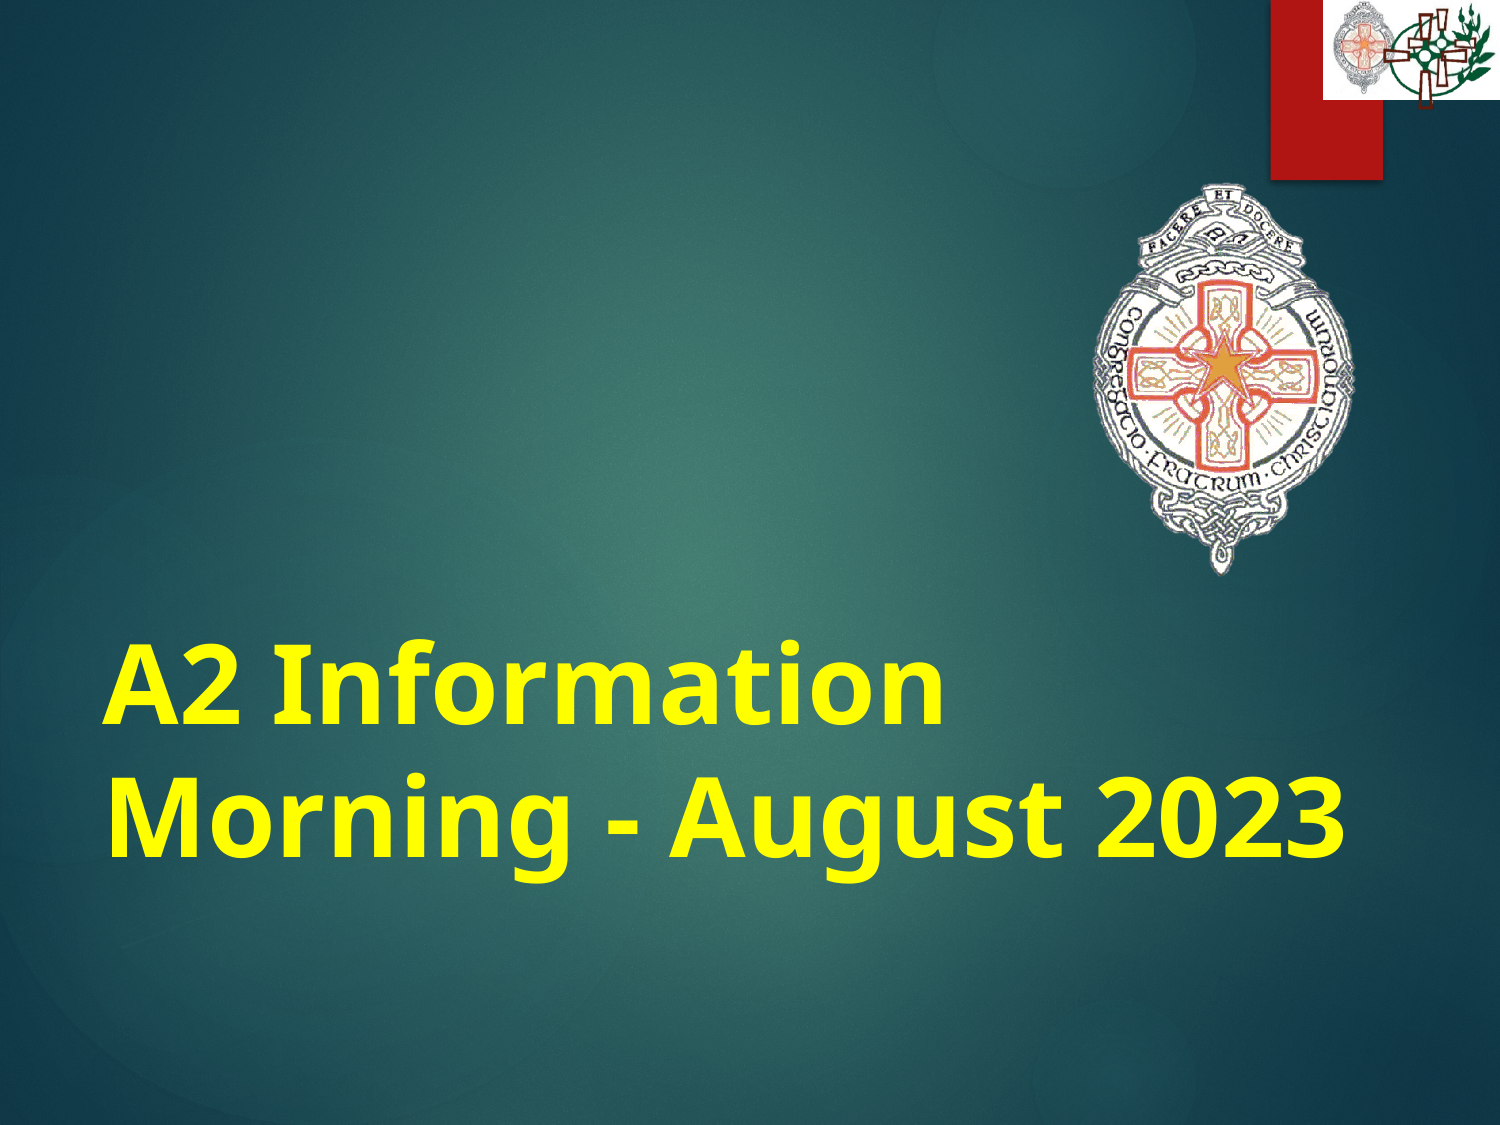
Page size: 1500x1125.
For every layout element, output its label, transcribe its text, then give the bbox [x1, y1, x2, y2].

picture [1323, 0, 1500, 114]
title A2 Information Morning - August 2023 [87, 600, 1413, 888]
picture [1087, 175, 1363, 578]
